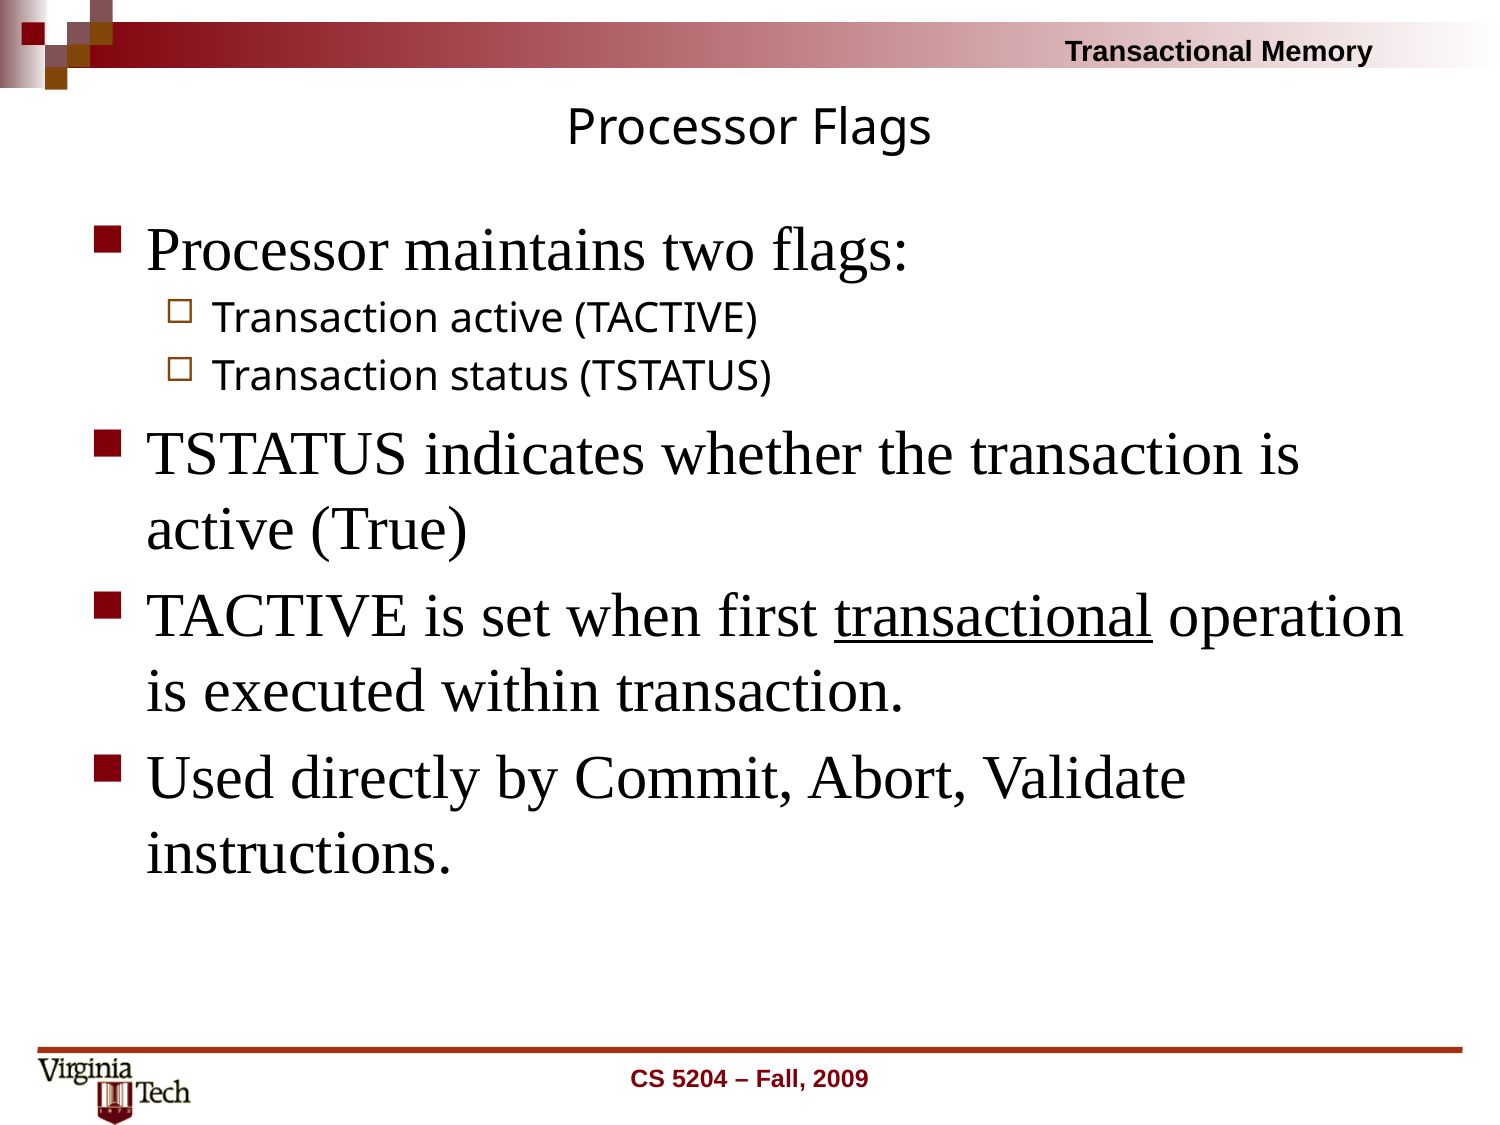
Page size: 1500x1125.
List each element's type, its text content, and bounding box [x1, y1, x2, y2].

list Processor maintains two flags: Transaction active (TACTIVE) Transaction status (TSTATUS) TSTATUS indicates whether the transaction is active (True) TACTIVE is set when first transactional operation is executed within transaction. Used directly by Commit, Abort, Validate instructions. [74, 199, 1426, 963]
title Processor Flags [74, 74, 1426, 176]
picture [37, 1058, 191, 1125]
footer CS 5204 – Fall, 2009 [512, 1024, 988, 1101]
